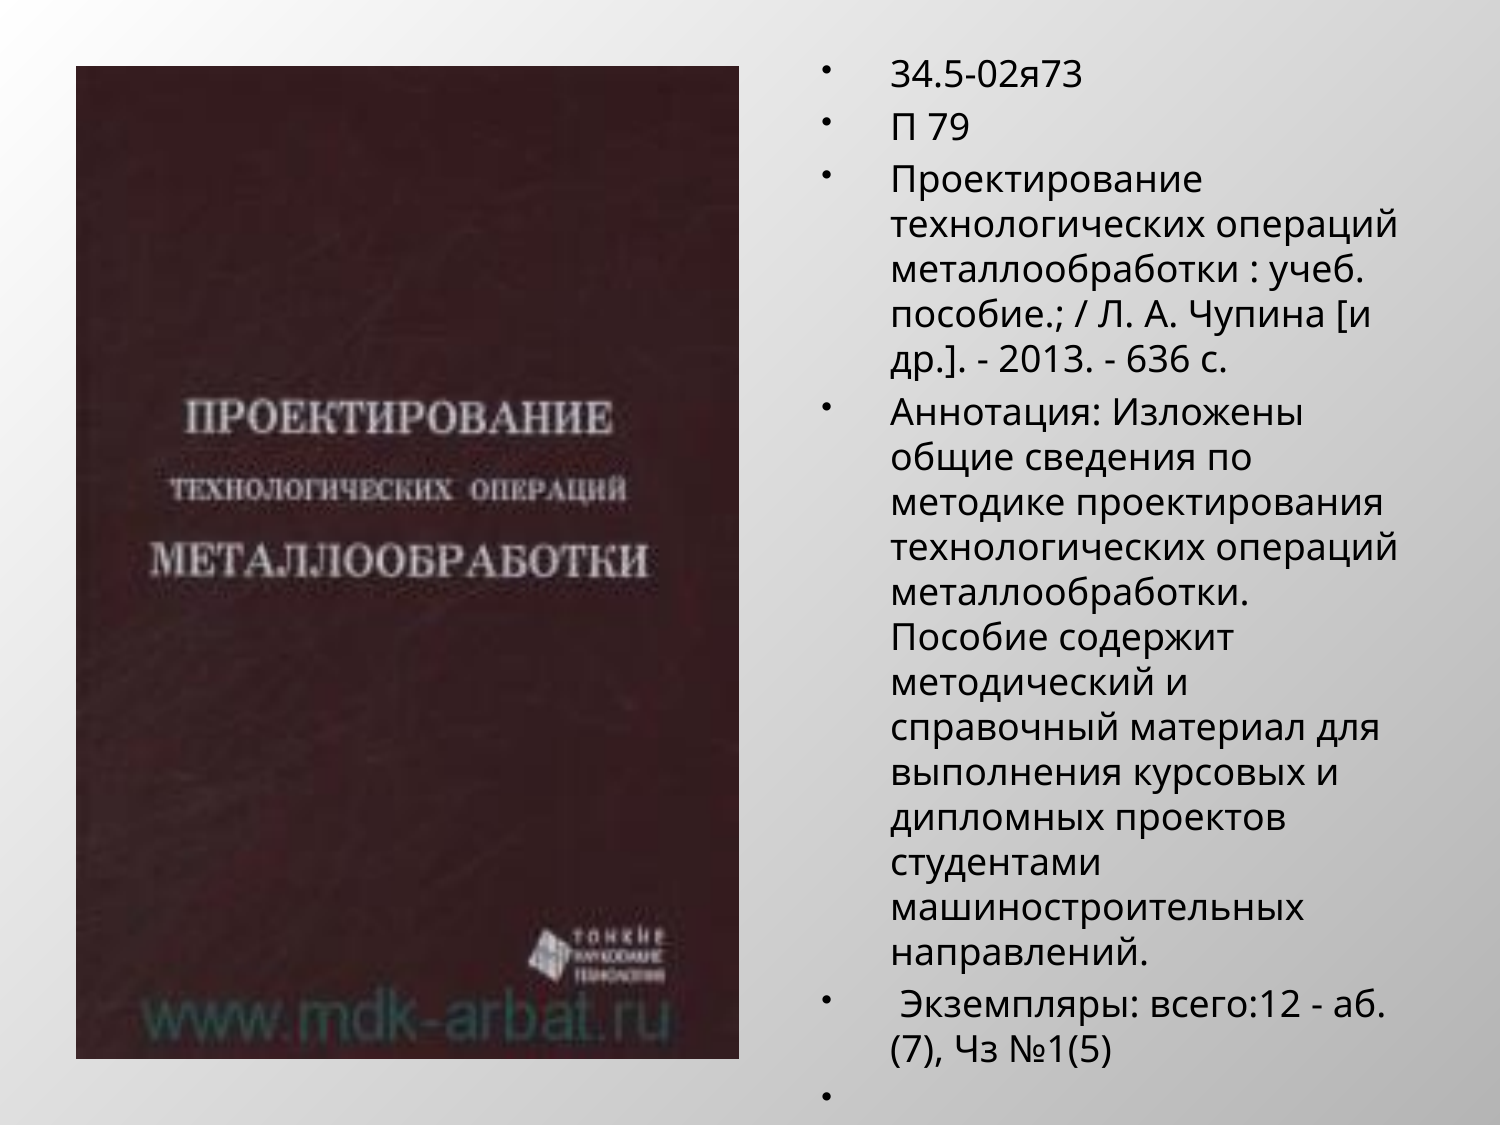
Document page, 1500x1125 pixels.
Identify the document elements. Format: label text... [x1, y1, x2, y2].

list 34.5-02я73 П 79 Проектирование технологических операций металлообработки : учеб. пособие.; / Л. А. Чупина [и др.]. - 2013. - 636 с. Аннотация: Изложены общие сведения по методике проектирования технологических операций металлообработки. Пособие содержит методический и справочный материал для выполнения курсовых и дипломных проектов студентами машиностроительных направлений. Экземпляры: всего:12 - аб.(7), Чз №1(5) [785, 42, 1425, 1071]
picture [76, 66, 739, 1059]
